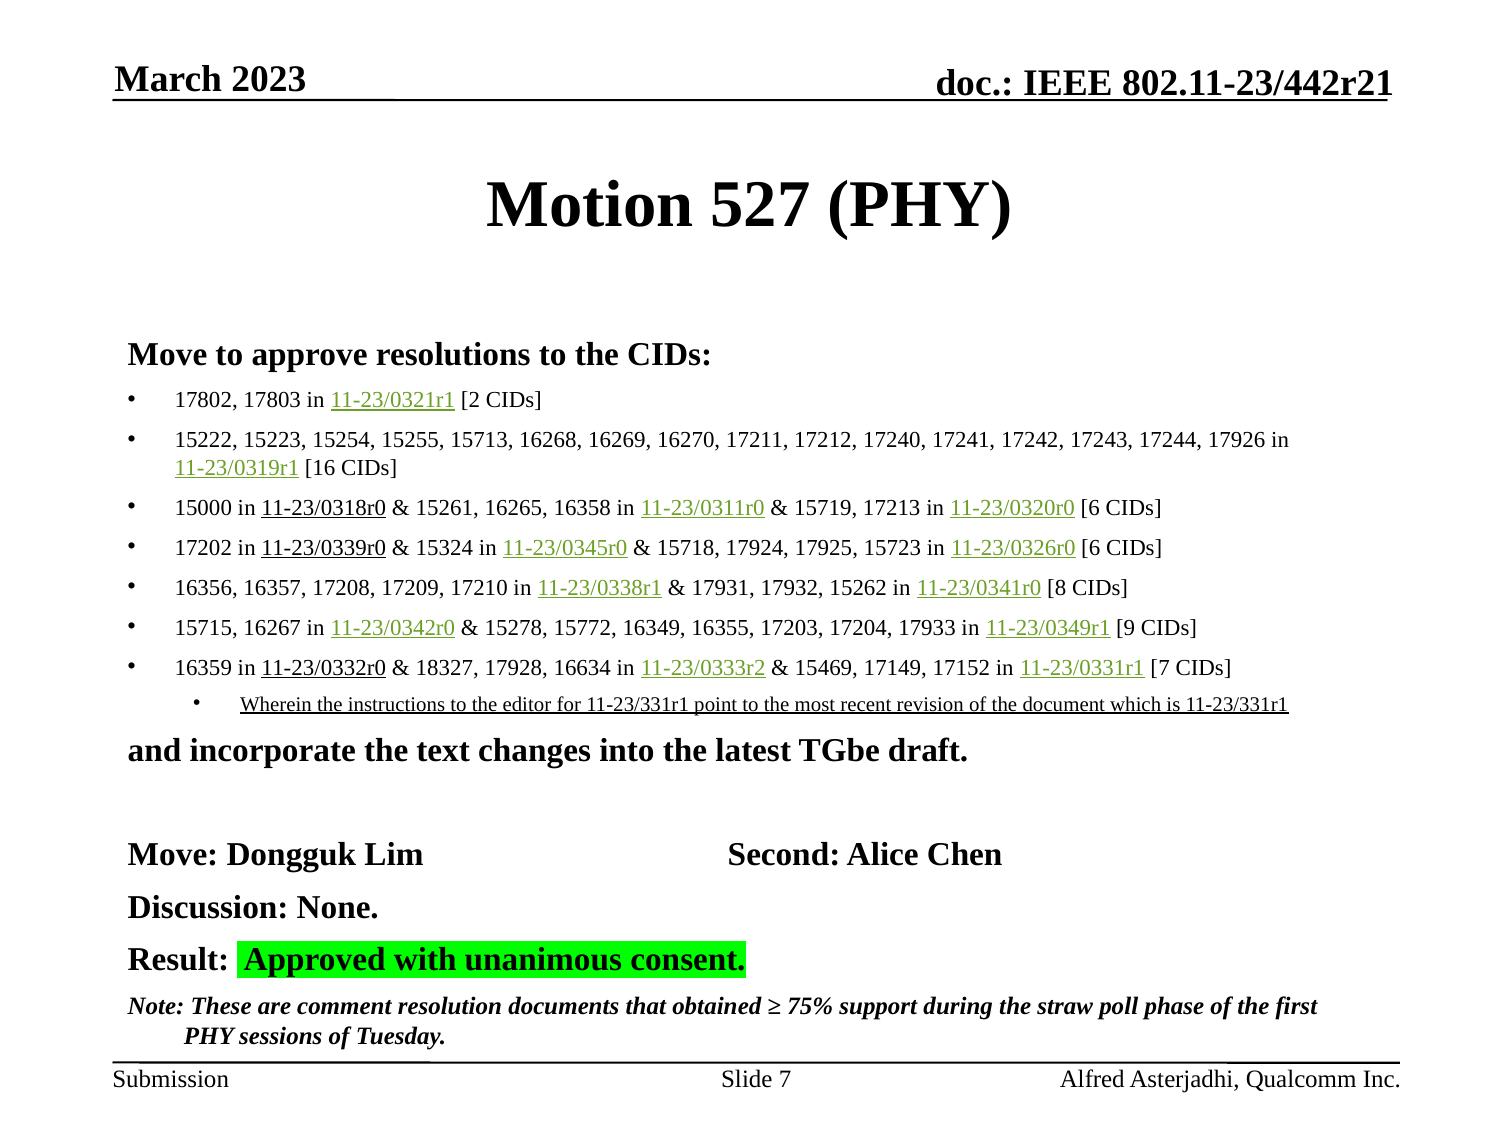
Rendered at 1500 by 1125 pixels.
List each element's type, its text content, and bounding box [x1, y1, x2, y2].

list Move to approve resolutions to the CIDs: 17802, 17803 in 11-23/0321r1 [2 CIDs] 15222, 15223, 15254, 15255, 15713, 16268, 16269, 16270, 17211, 17212, 17240, 17241, 17242, 17243, 17244, 17926 in 11-23/0319r1 [16 CIDs] 15000 in 11-23/0318r0 & 15261, 16265, 16358 in 11-23/0311r0 & 15719, 17213 in 11-23/0320r0 [6 CIDs] 17202 in 11-23/0339r0 & 15324 in 11-23/0345r0 & 15718, 17924, 17925, 15723 in 11-23/0326r0 [6 CIDs] 16356, 16357, 17208, 17209, 17210 in 11-23/0338r1 & 17931, 17932, 15262 in 11-23/0341r0 [8 CIDs] 15715, 16267 in 11-23/0342r0 & 15278, 15772, 16349, 16355, 17203, 17204, 17933 in 11-23/0349r1 [9 CIDs] 16359 in 11-23/0332r0 & 18327, 17928, 16634 in 11-23/0333r2 & 15469, 17149, 17152 in 11-23/0331r1 [7 CIDs] Wherein the instructions to the editor for 11-23/331r1 point to the most recent revision of the document which is 11-23/331r1 and incorporate the text changes into the latest TGbe draft. Move: Dongguk Lim Second: Alice Chen Discussion: None. Result: Approved with unanimous consent. Note: These are comment resolution documents that obtained ≥ 75% support during the straw poll phase of the first PHY sessions of Tuesday. [112, 324, 1388, 1063]
title Motion 527 (PHY) [112, 112, 1388, 288]
slide_number Slide 7 [712, 1061, 800, 1123]
footer Alfred Asterjadhi, Qualcomm Inc. [878, 1061, 1402, 1093]
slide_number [114, 54, 423, 100]
